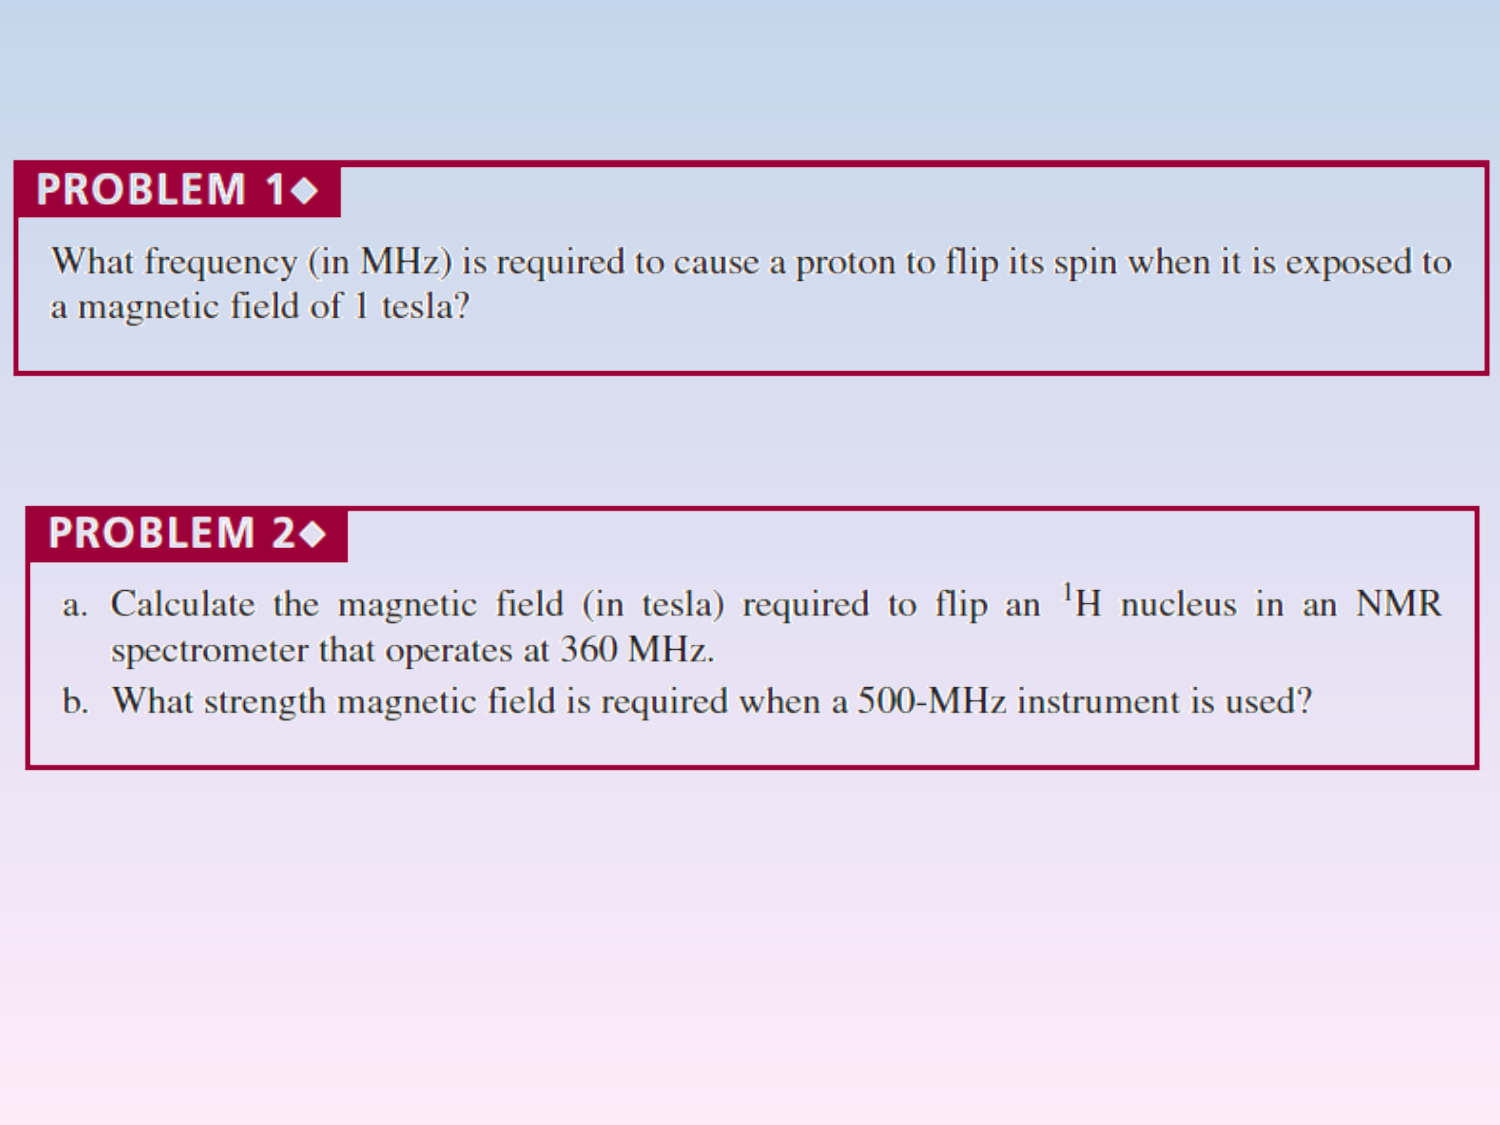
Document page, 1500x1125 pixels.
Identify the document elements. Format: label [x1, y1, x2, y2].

picture [0, 137, 1500, 401]
picture [12, 486, 1488, 788]
